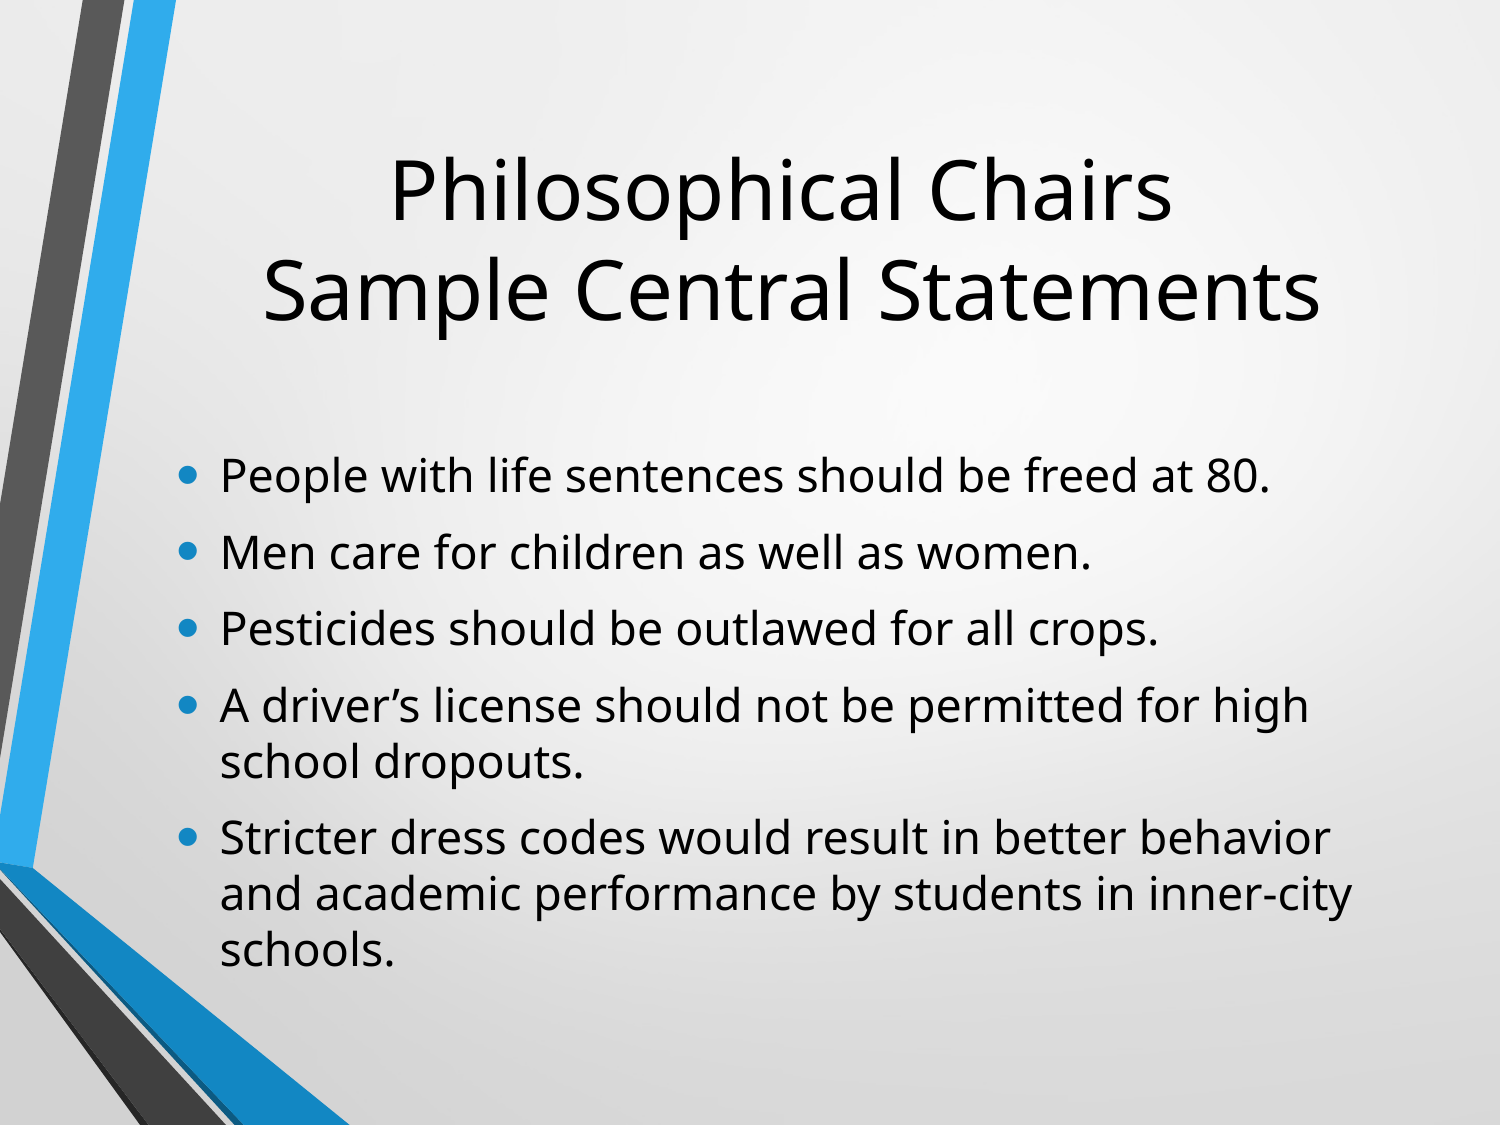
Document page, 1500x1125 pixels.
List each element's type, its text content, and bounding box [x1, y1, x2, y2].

title Philosophical Chairs Sample Central Statements [161, 75, 1425, 400]
list People with life sentences should be freed at 80. Men care for children as well as women. Pesticides should be outlawed for all crops. A driver’s license should not be permitted for high school dropouts. Stricter dress codes would result in better behavior and academic performance by students in inner-city schools. [161, 437, 1425, 985]
